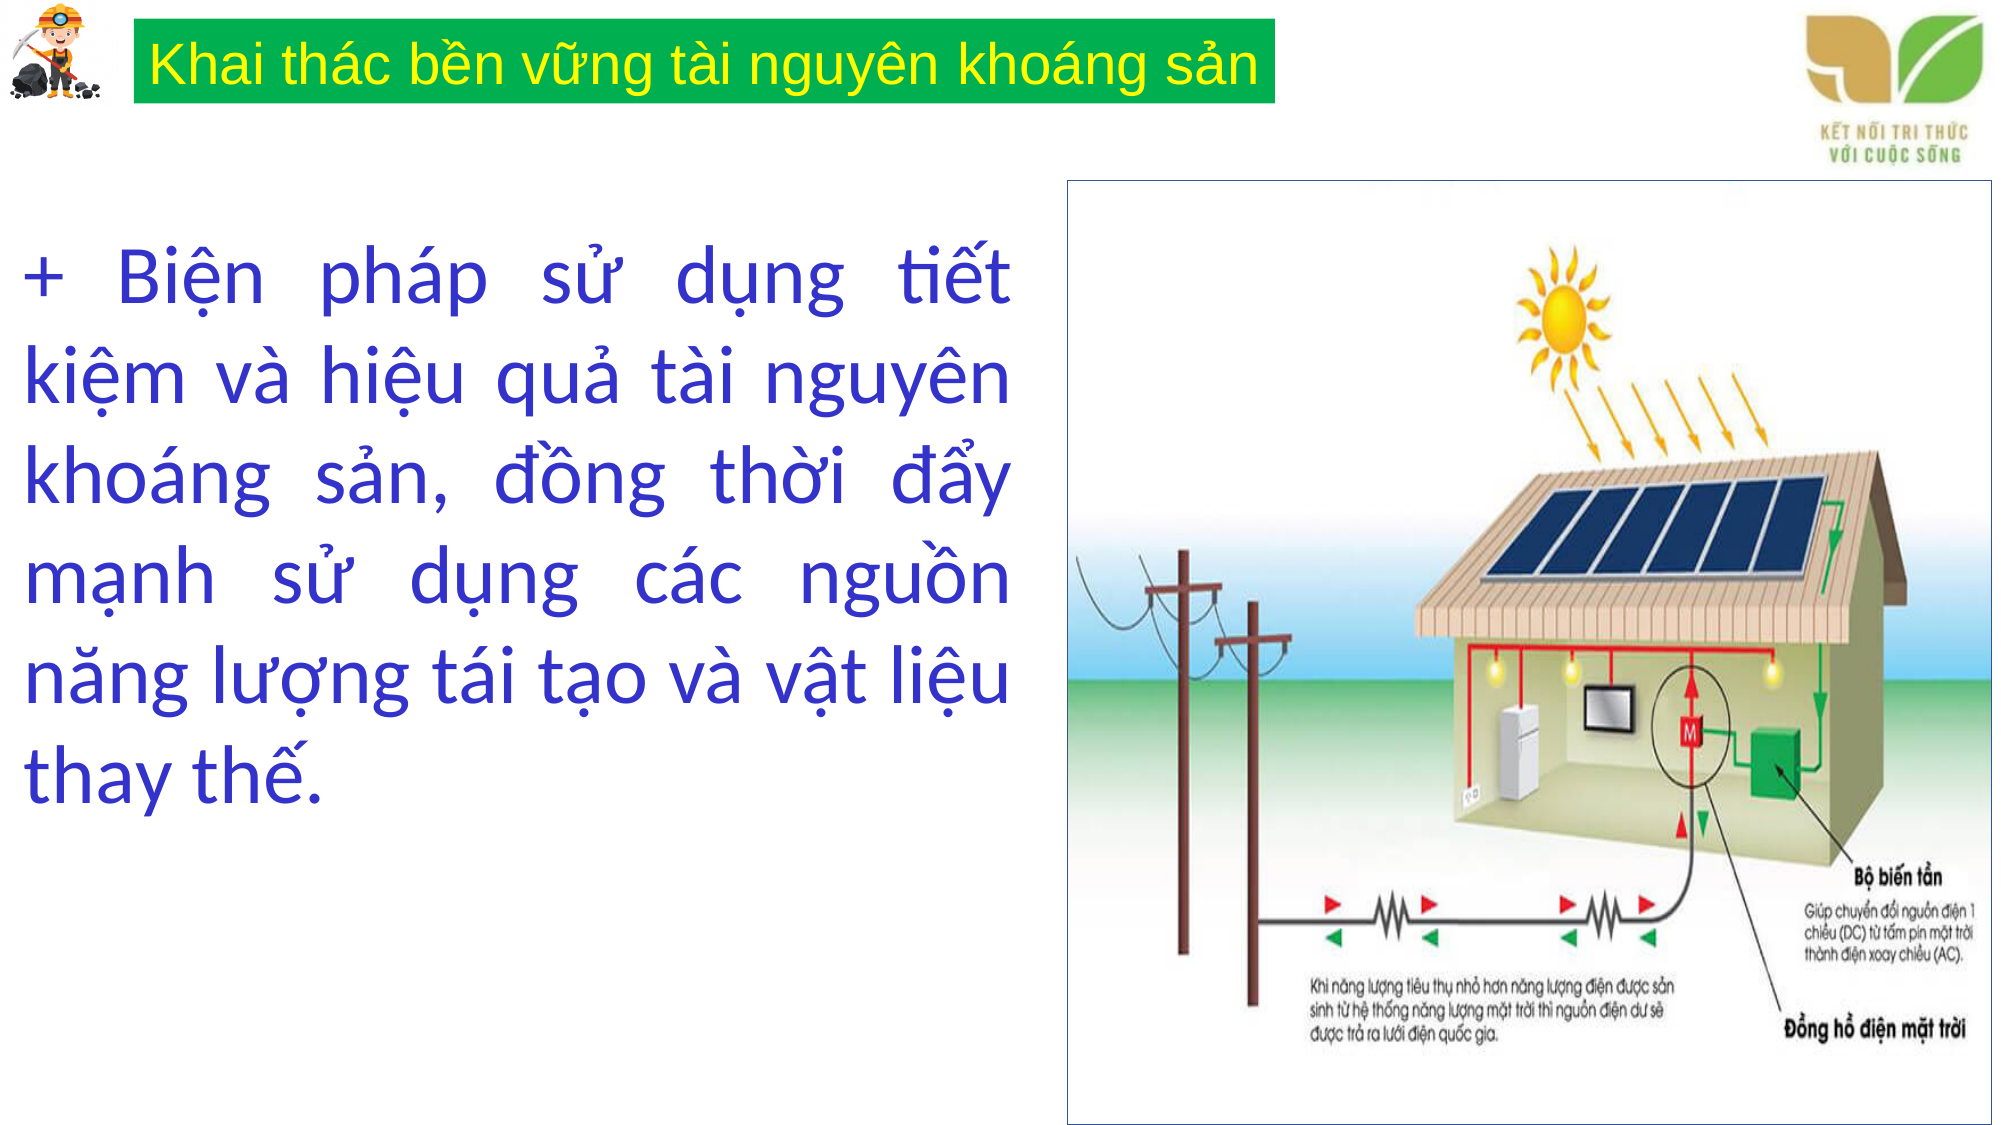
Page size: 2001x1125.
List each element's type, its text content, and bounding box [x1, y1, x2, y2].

text_box Khai thác bền vững tài nguyên khoáng sản [133, 18, 1275, 104]
text_box + Biện pháp sử dụng tiết kiệm và hiệu quả tài nguyên khoáng sản, đồng thời đẩy mạnh sử dụng các nguồn năng lượng tái tạo và vật liệu thay thế. [8, 212, 1028, 828]
picture [1067, 4, 2000, 1125]
picture [0, 0, 118, 105]
